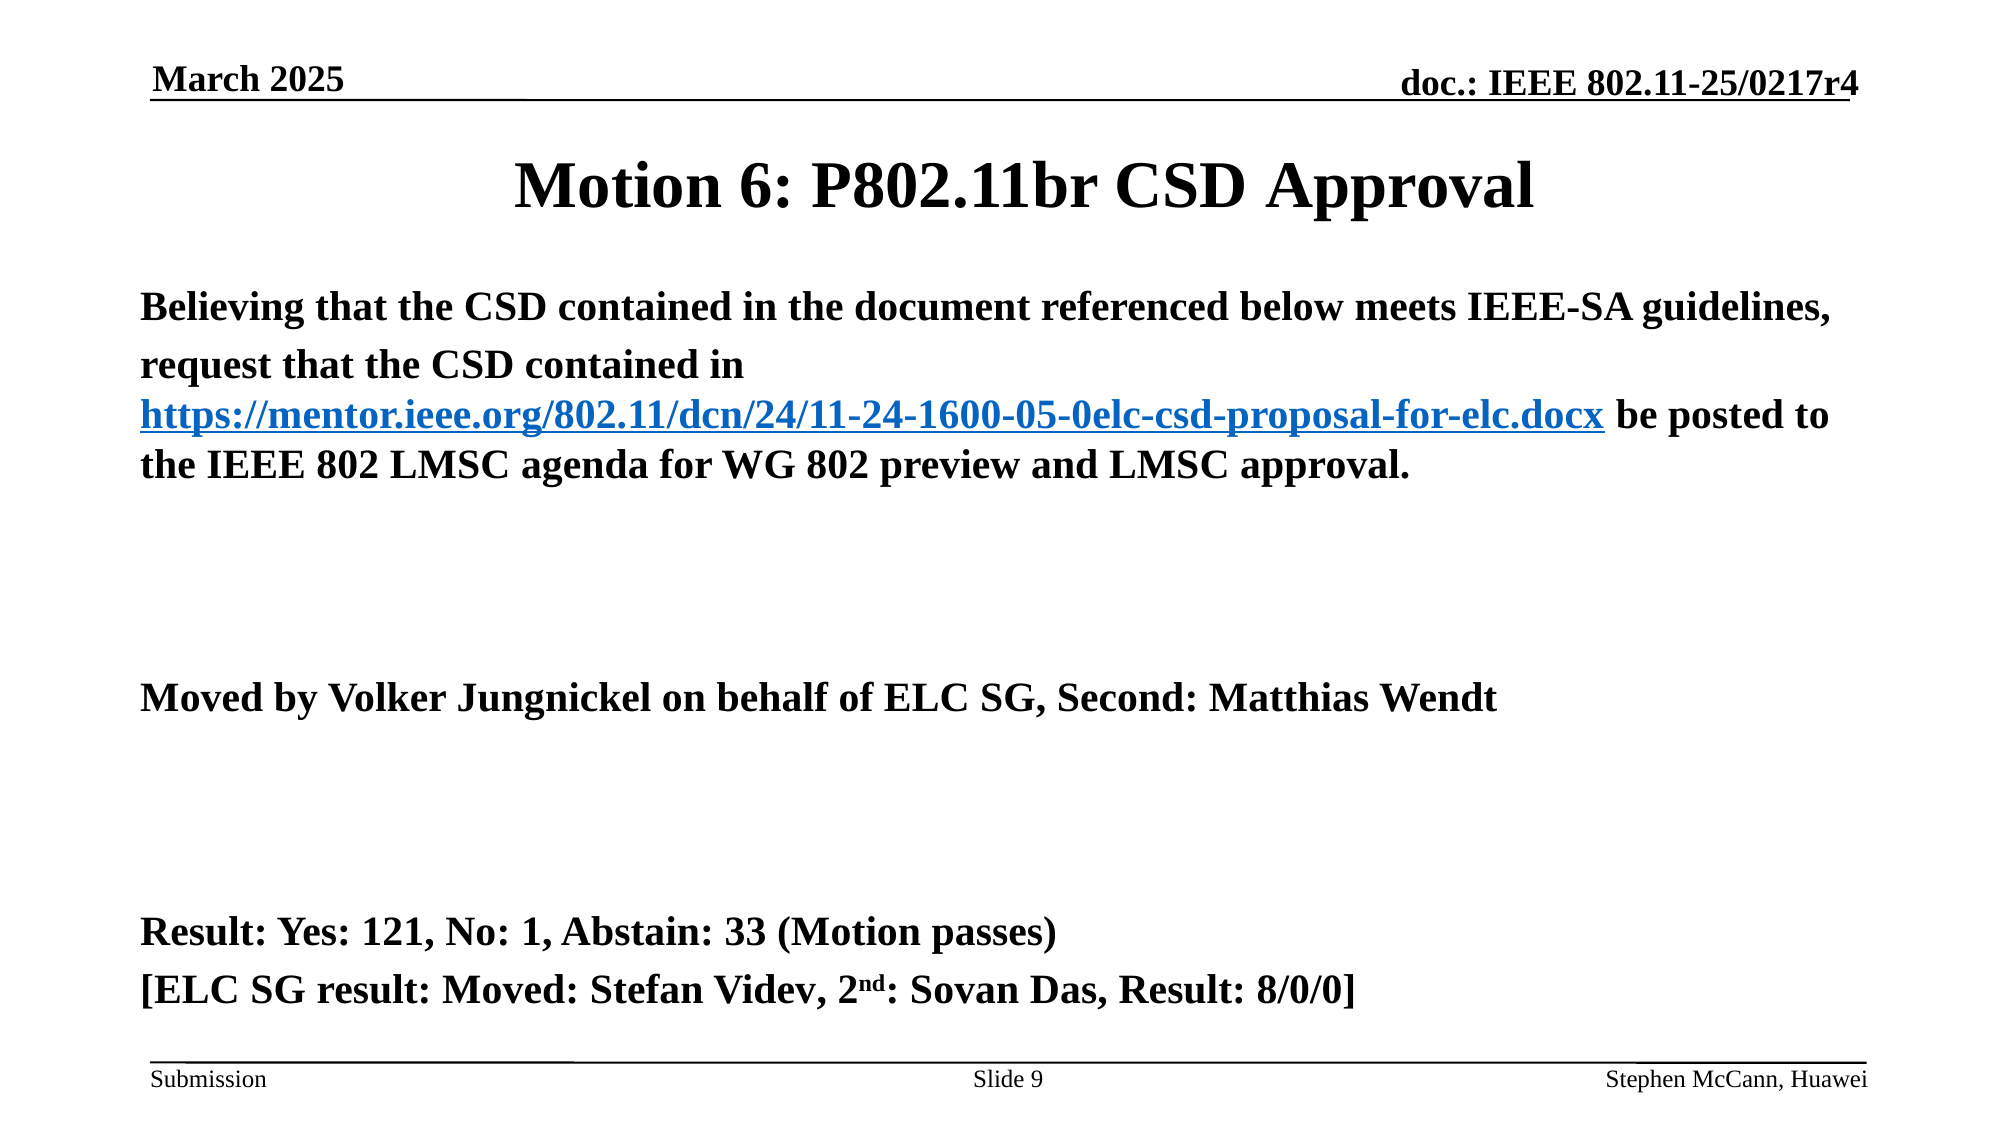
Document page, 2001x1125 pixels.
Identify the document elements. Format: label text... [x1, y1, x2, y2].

slide_number Slide 9 [950, 1061, 1067, 1123]
footer Stephen McCann, Huawei [1171, 1061, 1869, 1093]
text_box Believing that the CSD contained in the document referenced below meets IEEE-SA guidelines, request that the CSD contained in https://mentor.ieee.org/802.11/dcn/24/11-24-1600-05-0elc-csd-proposal-for-elc.docx be posted to the IEEE 802 LMSC agenda for WG 802 preview and LMSC approval. Moved by Volker Jungnickel on behalf of ELC SG, Second: Matthias Wendt Result: Yes: 121, No: 1, Abstain: 33 (Motion passes) [ELC SG result: Moved: Stefan Videv, 2nd: Sovan Das, Result: 8/0/0] [125, 212, 1888, 1038]
text_box Motion 6: P802.11br CSD Approval [337, 137, 1713, 212]
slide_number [152, 54, 563, 100]
